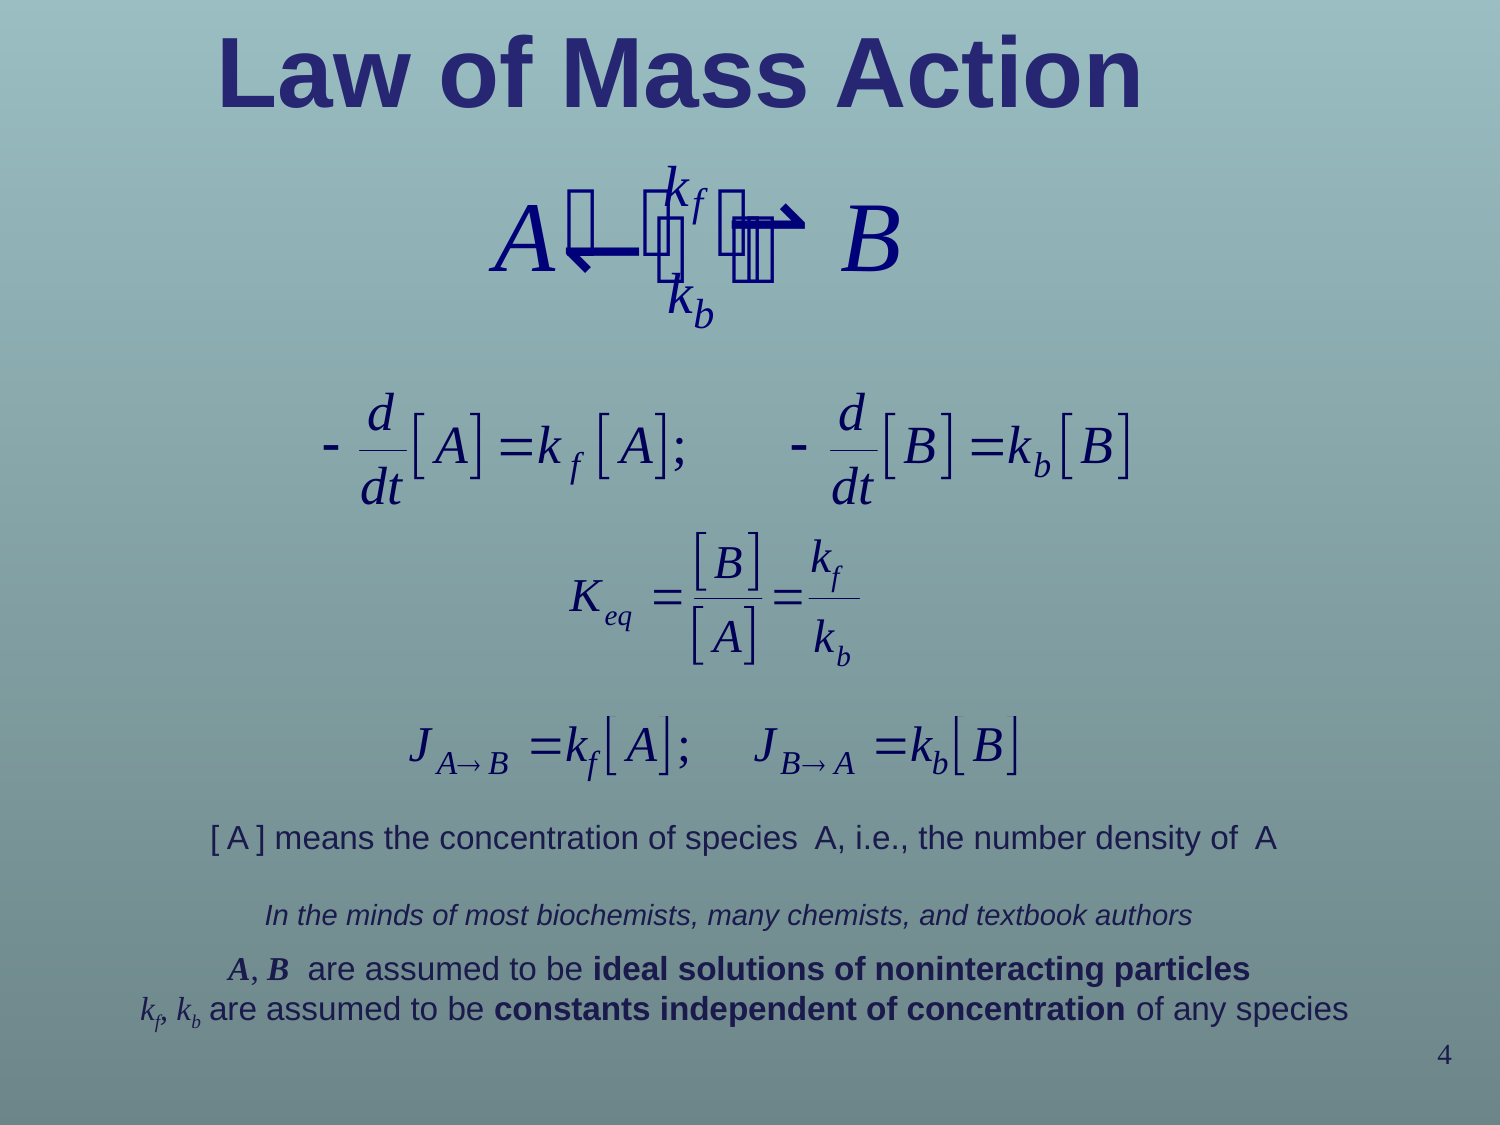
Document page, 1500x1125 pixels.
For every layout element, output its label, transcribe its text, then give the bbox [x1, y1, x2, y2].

text_box Law of Mass Action [139, 0, 1250, 135]
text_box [120, 889, 1369, 1036]
text_box [25, 0, 549, 116]
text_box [485, 156, 905, 335]
text_box [ A ] means the concentration of species A, i.e., the number density of A [90, 808, 1399, 864]
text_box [402, 715, 1024, 788]
slide_number 4 [1329, 1027, 1468, 1114]
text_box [318, 384, 1138, 673]
